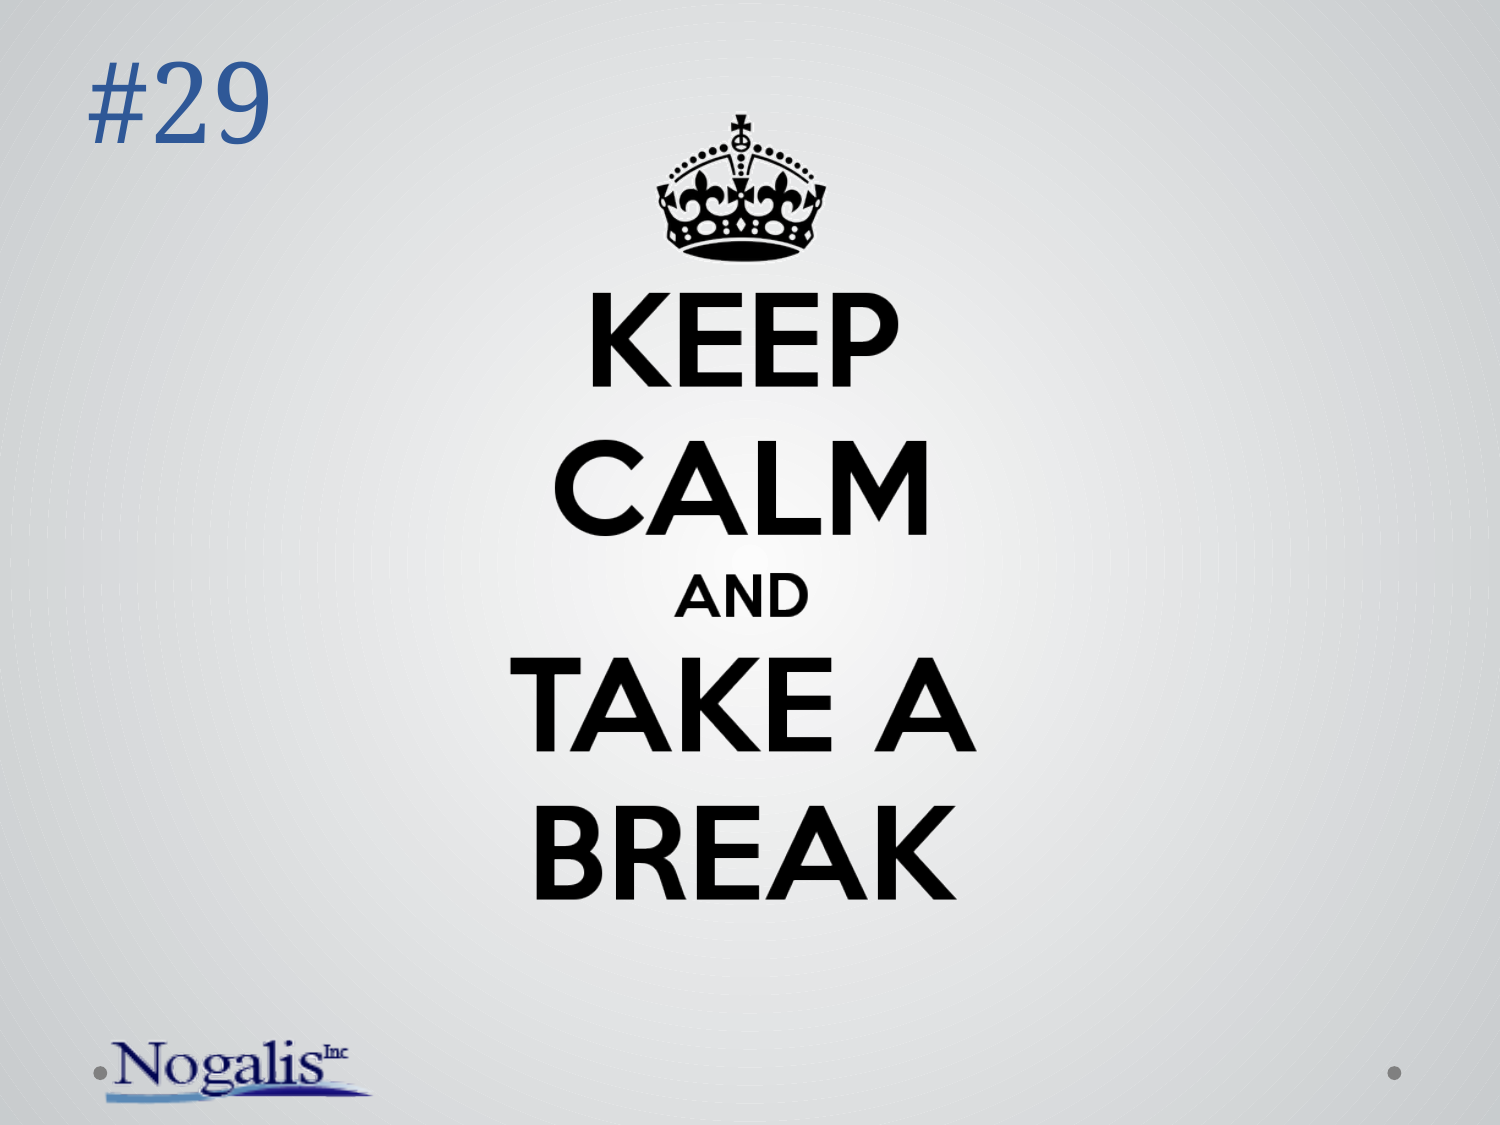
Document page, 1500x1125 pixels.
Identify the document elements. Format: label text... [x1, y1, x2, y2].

picture [88, 1030, 379, 1116]
picture [374, 87, 1110, 944]
text_box #29 [50, 37, 313, 275]
